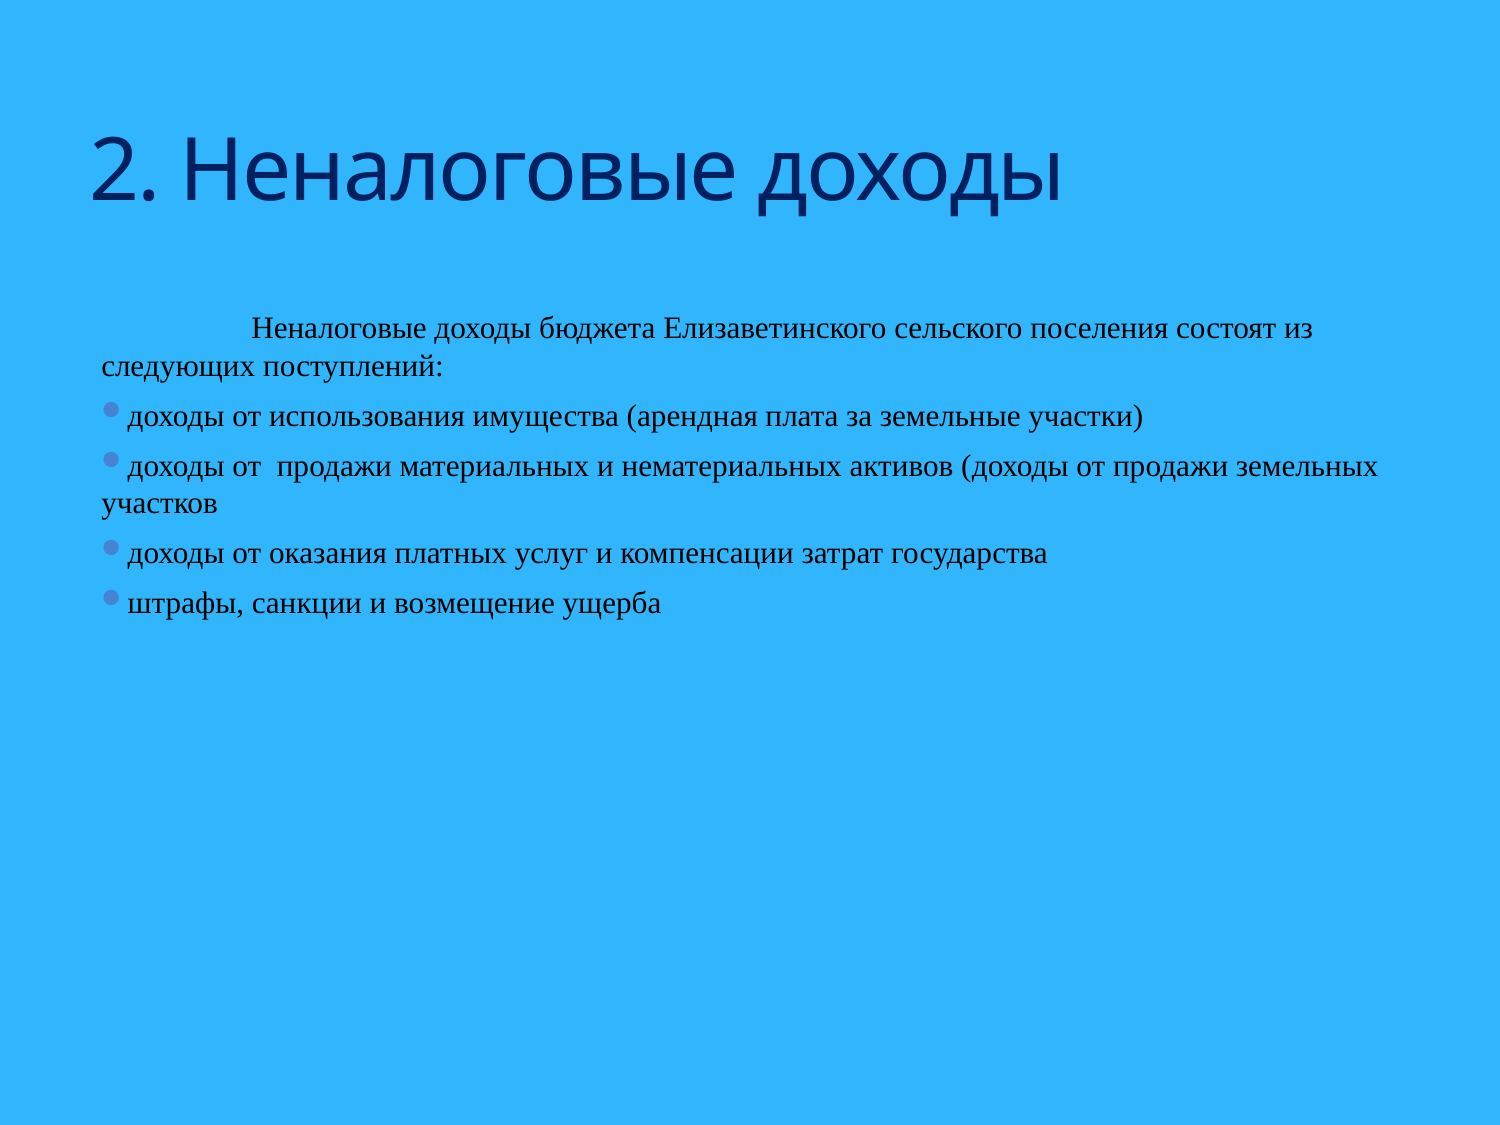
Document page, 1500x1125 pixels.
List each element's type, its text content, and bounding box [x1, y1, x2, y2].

list Неналоговые доходы бюджета Елизаветинского сельского поселения состоят из следующих поступлений: доходы от использования имущества (арендная плата за земельные участки) доходы от продажи материальных и нематериальных активов (доходы от продажи земельных участков доходы от оказания платных услуг и компенсации затрат государства штрафы, санкции и возмещение ущерба [74, 249, 1426, 1001]
title 2. Неналоговые доходы [74, 24, 1425, 225]
